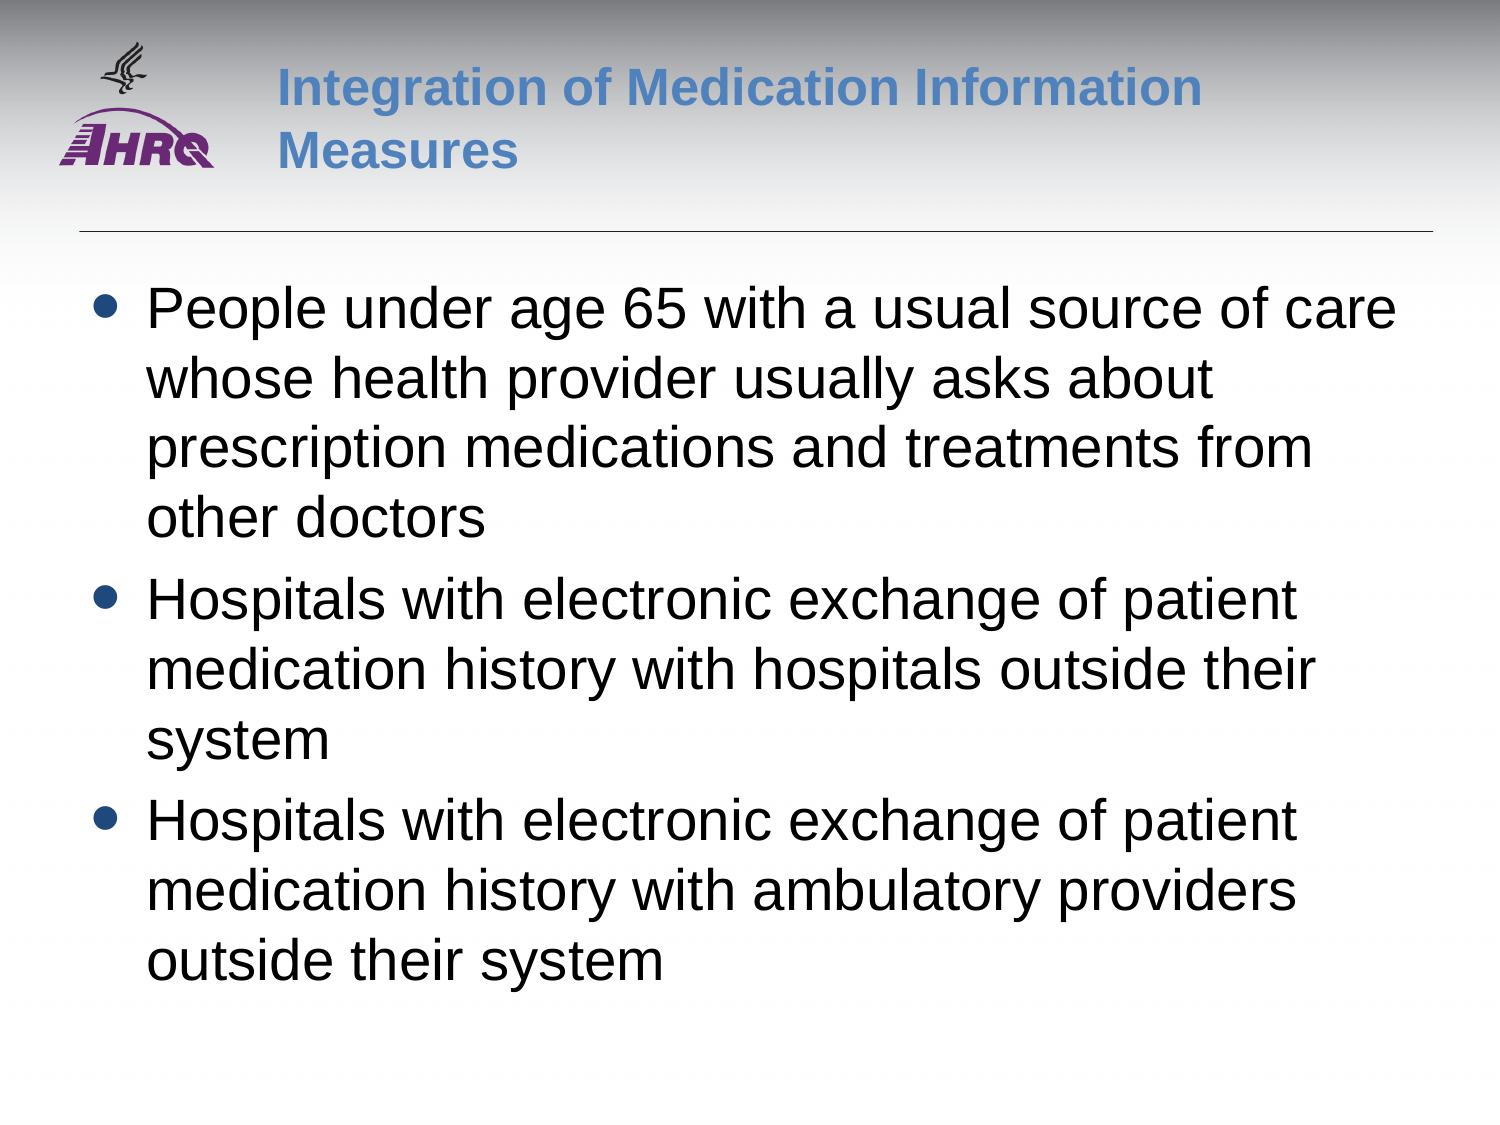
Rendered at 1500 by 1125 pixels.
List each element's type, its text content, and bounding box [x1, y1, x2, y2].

picture [0, 0, 1500, 1125]
title Integration of Medication Information Measures [262, 45, 1425, 188]
list People under age 65 with a usual source of care whose health provider usually asks about prescription medications and treatments from other doctors Hospitals with electronic exchange of patient medication history with hospitals outside their system Hospitals with electronic exchange of patient medication history with ambulatory providers outside their system [75, 262, 1425, 1005]
